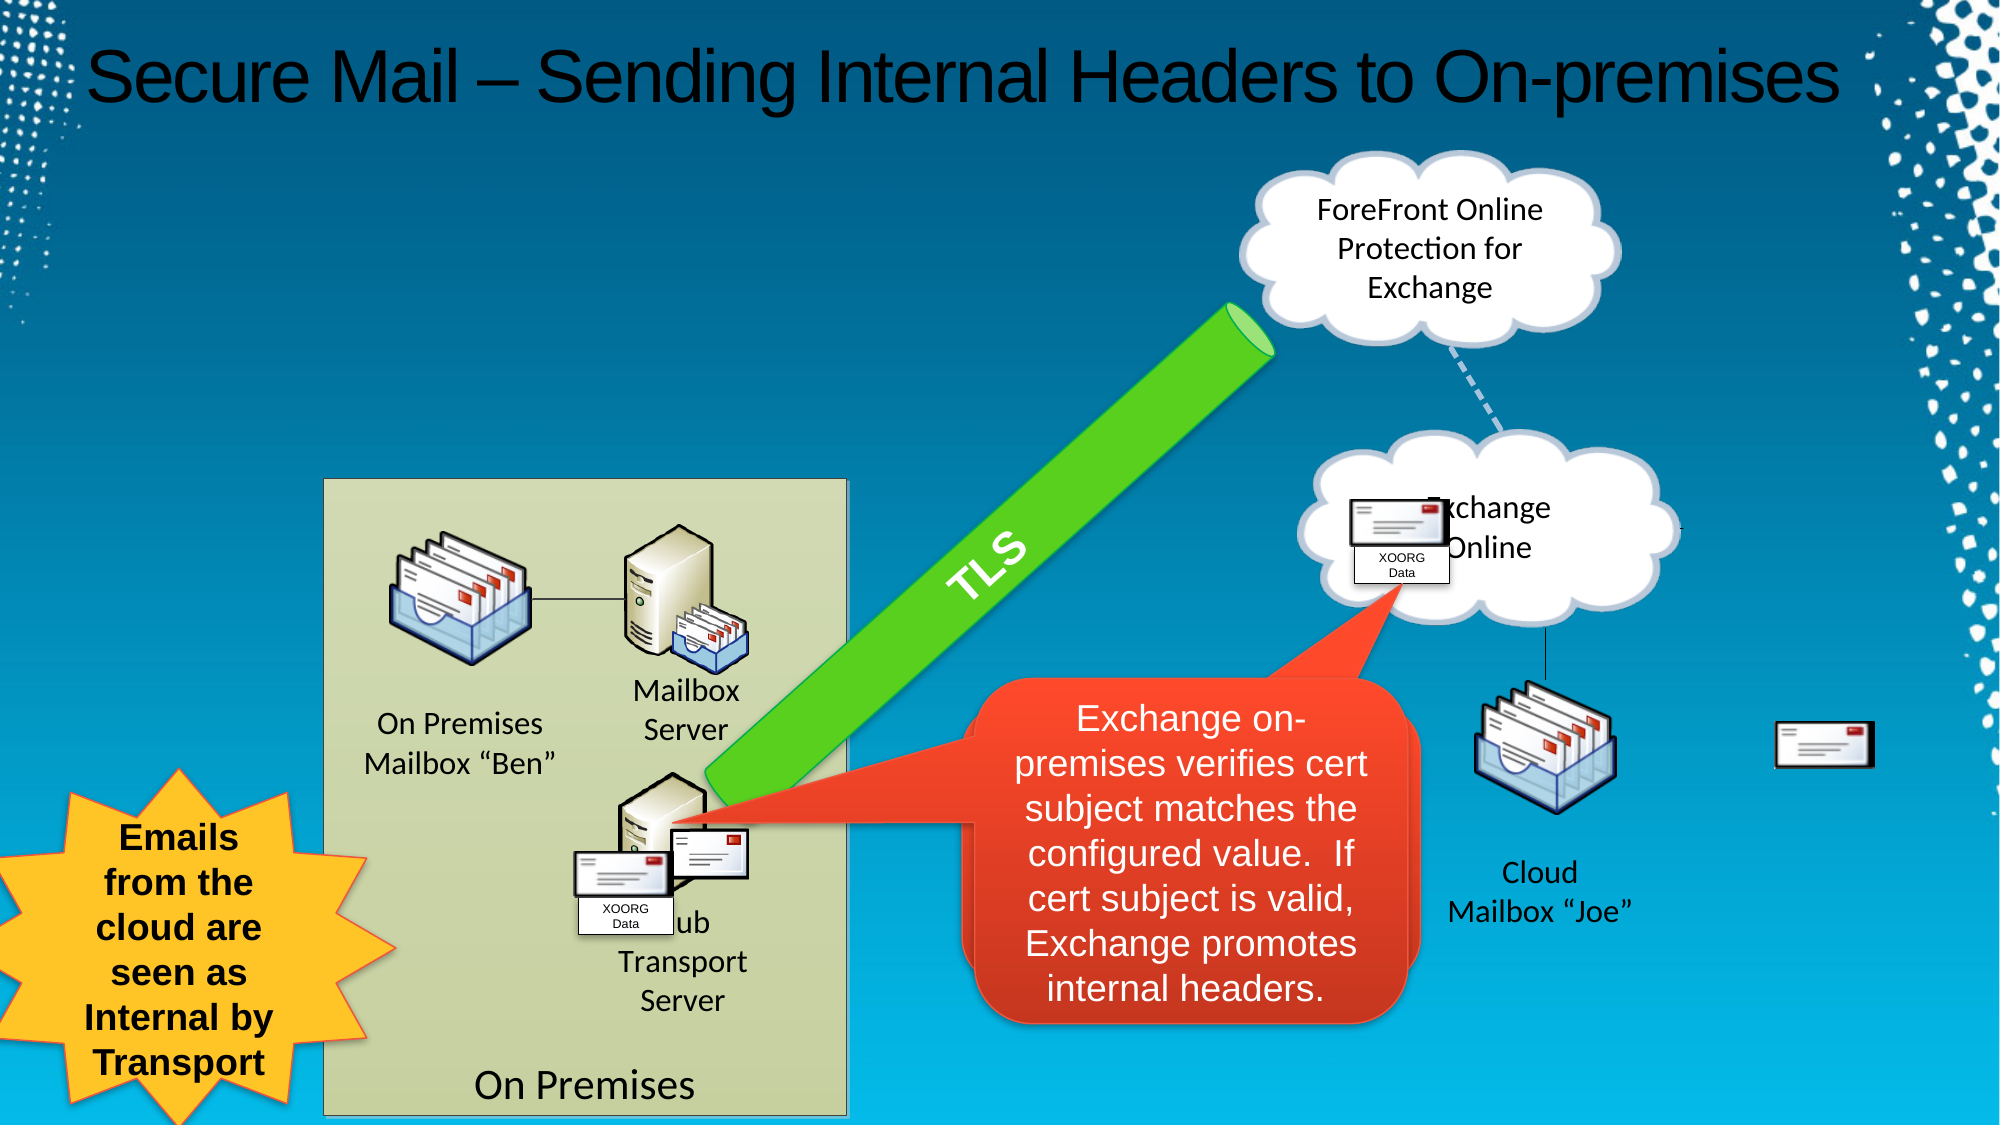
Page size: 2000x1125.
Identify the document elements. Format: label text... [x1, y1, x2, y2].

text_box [1349, 499, 1450, 584]
picture [1994, 382, 2000, 391]
picture [0, 40, 9, 45]
picture [1914, 164, 1923, 177]
picture [1955, 557, 1965, 573]
picture [18, 0, 29, 6]
picture [1909, 274, 1920, 291]
picture [1775, 722, 1874, 768]
picture [1990, 492, 2000, 505]
picture [1900, 240, 1912, 254]
picture [1968, 481, 1978, 492]
picture [1920, 257, 1932, 264]
picture [1953, 301, 1962, 312]
picture [1950, 359, 1960, 366]
picture [1945, 213, 1955, 220]
picture [28, 42, 36, 53]
picture [1978, 517, 1987, 527]
picture [1988, 547, 2000, 561]
picture [3, 10, 11, 18]
picture [1988, 691, 2000, 709]
picture [1981, 604, 2000, 620]
picture [1946, 525, 1956, 533]
picture [1930, 291, 1941, 297]
picture [1984, 349, 1992, 357]
picture [1973, 368, 1982, 380]
picture [0, 155, 5, 163]
picture [47, 0, 57, 10]
picture [1892, 212, 1902, 216]
picture [9, 84, 15, 91]
picture [1925, 141, 1935, 155]
picture [24, 72, 32, 79]
picture [1919, 367, 1930, 378]
picture [1928, 399, 1939, 415]
picture [30, 14, 40, 23]
picture [1889, 152, 1901, 166]
picture [1974, 683, 1985, 694]
picture [1957, 187, 1971, 200]
picture [1963, 589, 1976, 607]
picture [1960, 392, 1970, 403]
picture [56, 47, 64, 55]
picture [1921, 0, 1934, 8]
picture [18, 13, 26, 19]
picture [1955, 246, 1965, 256]
picture [33, 116, 40, 124]
picture [10, 69, 17, 78]
picture [1948, 413, 1958, 424]
picture [16, 22, 23, 34]
picture [1935, 379, 1948, 391]
picture [34, 101, 43, 111]
picture [6, 97, 12, 105]
picture [1992, 438, 2000, 448]
picture [1925, 87, 1941, 99]
picture [17, 129, 23, 136]
picture [1952, 502, 1967, 516]
picture [1946, 155, 1961, 167]
picture [38, 74, 47, 80]
picture [45, 16, 55, 24]
picture [1963, 335, 1972, 344]
picture [11, 55, 21, 64]
picture [1991, 747, 2000, 765]
picture [33, 0, 42, 10]
picture [43, 42, 49, 53]
picture [54, 76, 60, 83]
picture [1898, 188, 1912, 198]
picture [1938, 122, 1950, 133]
picture [16, 143, 21, 151]
picture [1970, 426, 1980, 436]
picture [0, 24, 9, 33]
picture [1926, 344, 1939, 358]
picture [1993, 321, 2000, 339]
picture [1972, 570, 1986, 583]
picture [42, 31, 53, 39]
picture [55, 62, 62, 69]
title Secure Mail – Sending Internal Headers to On-premises [85, 37, 1914, 138]
picture [1935, 0, 2000, 306]
picture [1942, 465, 1958, 483]
picture [26, 57, 34, 68]
picture [1922, 200, 1934, 207]
text_box Emails from the cloud are seen as Internal by Transport [0, 767, 315, 1125]
picture [1941, 324, 1952, 332]
picture [1932, 235, 1943, 241]
picture [1991, 637, 2000, 652]
picture [1929, 27, 1945, 45]
picture [1942, 269, 1953, 276]
picture [1915, 109, 1924, 119]
picture [1979, 657, 1995, 676]
picture [33, 88, 42, 97]
picture [58, 32, 66, 41]
picture [13, 41, 25, 49]
picture [41, 59, 48, 67]
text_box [573, 850, 674, 935]
picture [1980, 460, 1987, 469]
picture [1983, 404, 1992, 414]
picture [1982, 714, 1993, 729]
picture [1911, 223, 1918, 230]
picture [1914, 308, 1929, 326]
picture [1963, 278, 1976, 291]
picture [31, 131, 37, 138]
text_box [320, 147, 1684, 1122]
picture [29, 27, 38, 38]
picture [1958, 445, 1968, 460]
picture [1972, 312, 1985, 322]
picture [1935, 177, 1945, 189]
picture [1935, 431, 1946, 449]
picture [1963, 535, 1977, 550]
picture [1969, 625, 1985, 642]
picture [1995, 582, 2000, 595]
